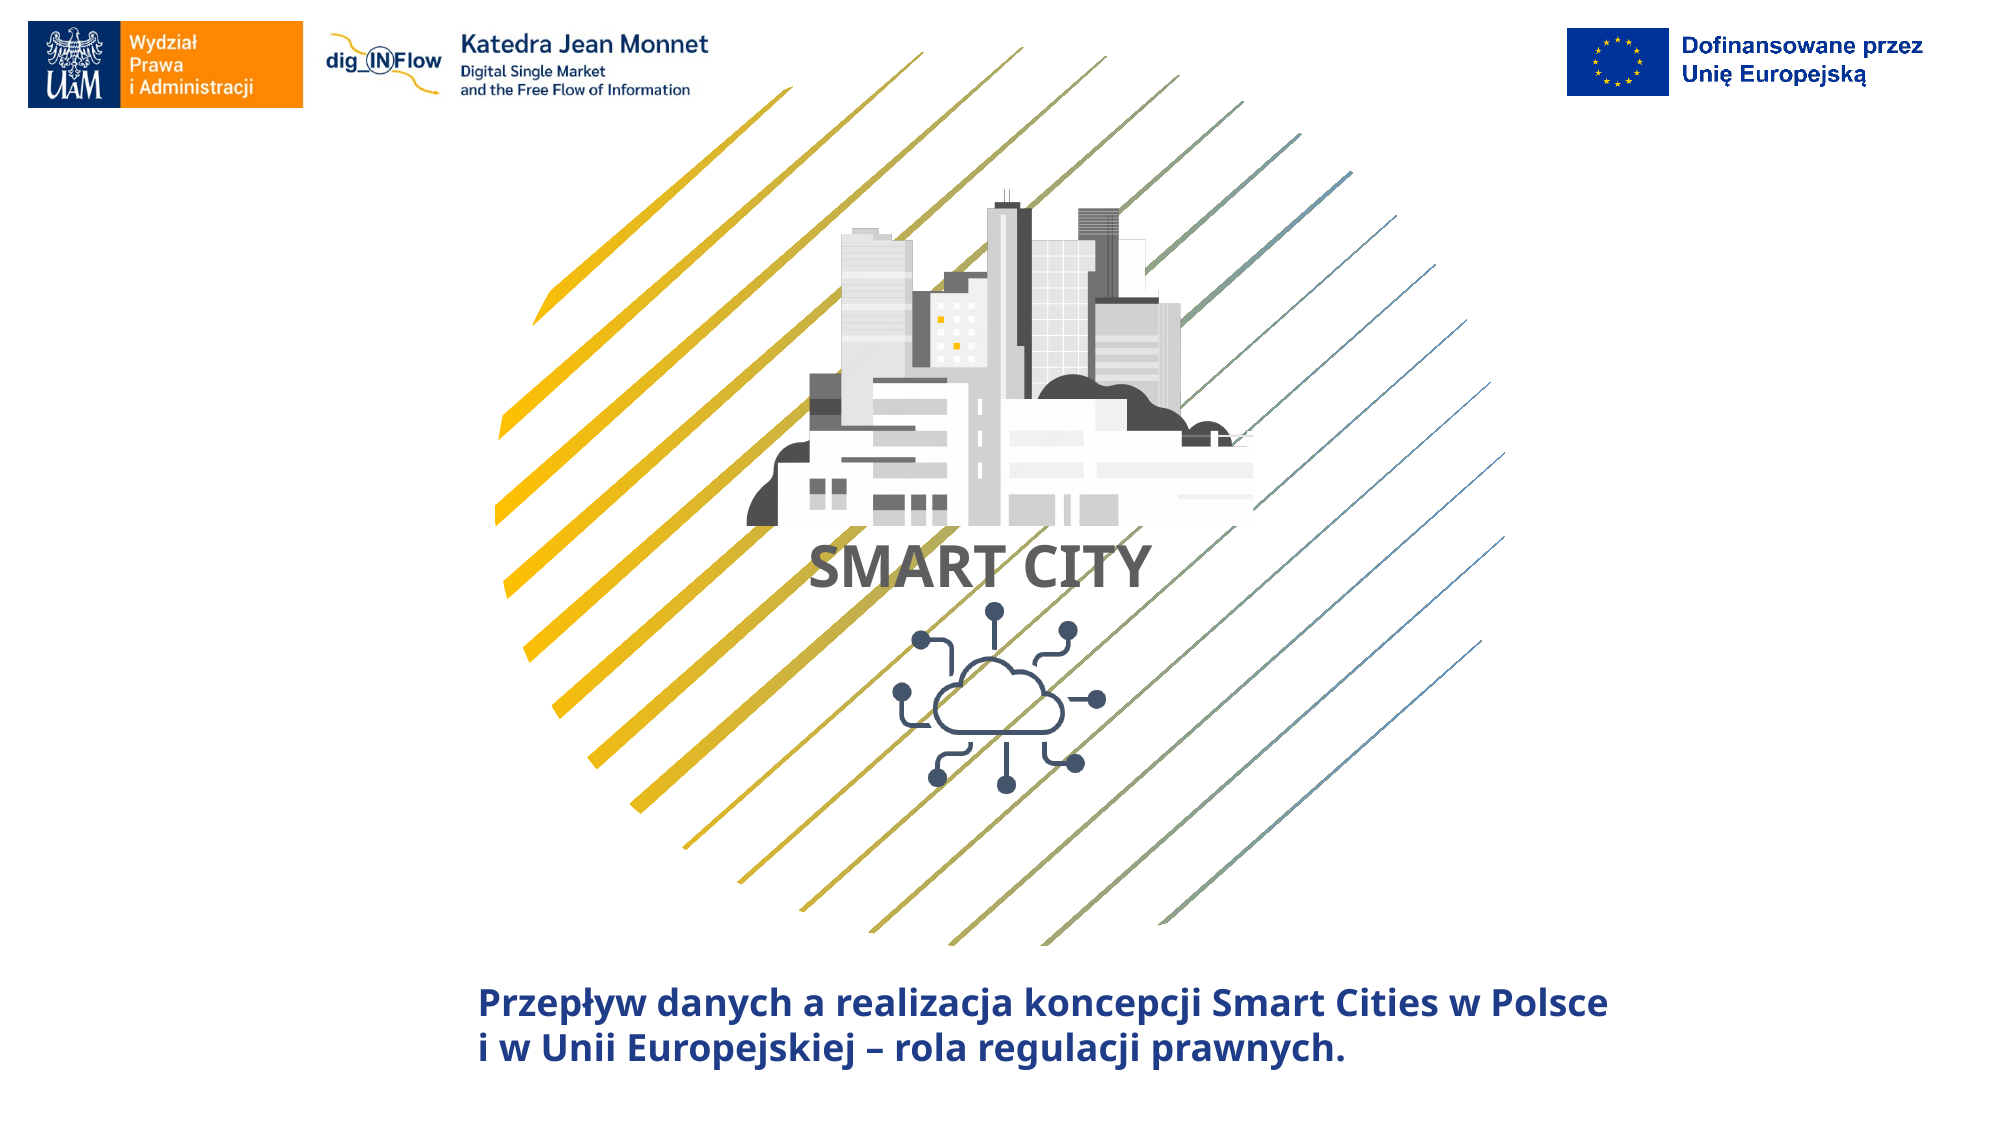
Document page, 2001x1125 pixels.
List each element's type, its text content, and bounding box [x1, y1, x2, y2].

text_box SMART CITY [793, 532, 1248, 607]
text_box [494, 287, 746, 527]
text_box [1248, 382, 1491, 599]
picture [885, 585, 1113, 813]
text_box [551, 532, 767, 719]
text_box [1056, 75, 1180, 181]
text_box [1113, 452, 1506, 804]
text_box [1245, 133, 1302, 181]
text_box Przepływ danych a realizacja koncepcji Smart Cities w Polsce i w Unii Europejskiej – rola regulacji prawnych. [429, 971, 1706, 1077]
text_box [1254, 171, 1353, 262]
text_box [498, 204, 746, 441]
text_box [503, 369, 746, 600]
text_box [523, 452, 746, 663]
text_box [1151, 101, 1244, 181]
text_box [532, 86, 793, 326]
text_box [682, 668, 885, 850]
text_box [962, 56, 1107, 181]
text_box [799, 813, 915, 912]
picture [28, 21, 716, 108]
text_box [948, 813, 1102, 946]
text_box [587, 577, 793, 769]
text_box [1040, 535, 1506, 946]
picture [1561, 22, 1937, 101]
picture [746, 181, 1254, 532]
text_box [1254, 319, 1467, 511]
text_box [773, 52, 924, 181]
text_box [868, 813, 1009, 934]
text_box [737, 751, 885, 884]
text_box [630, 607, 871, 814]
text_box [868, 47, 1024, 181]
